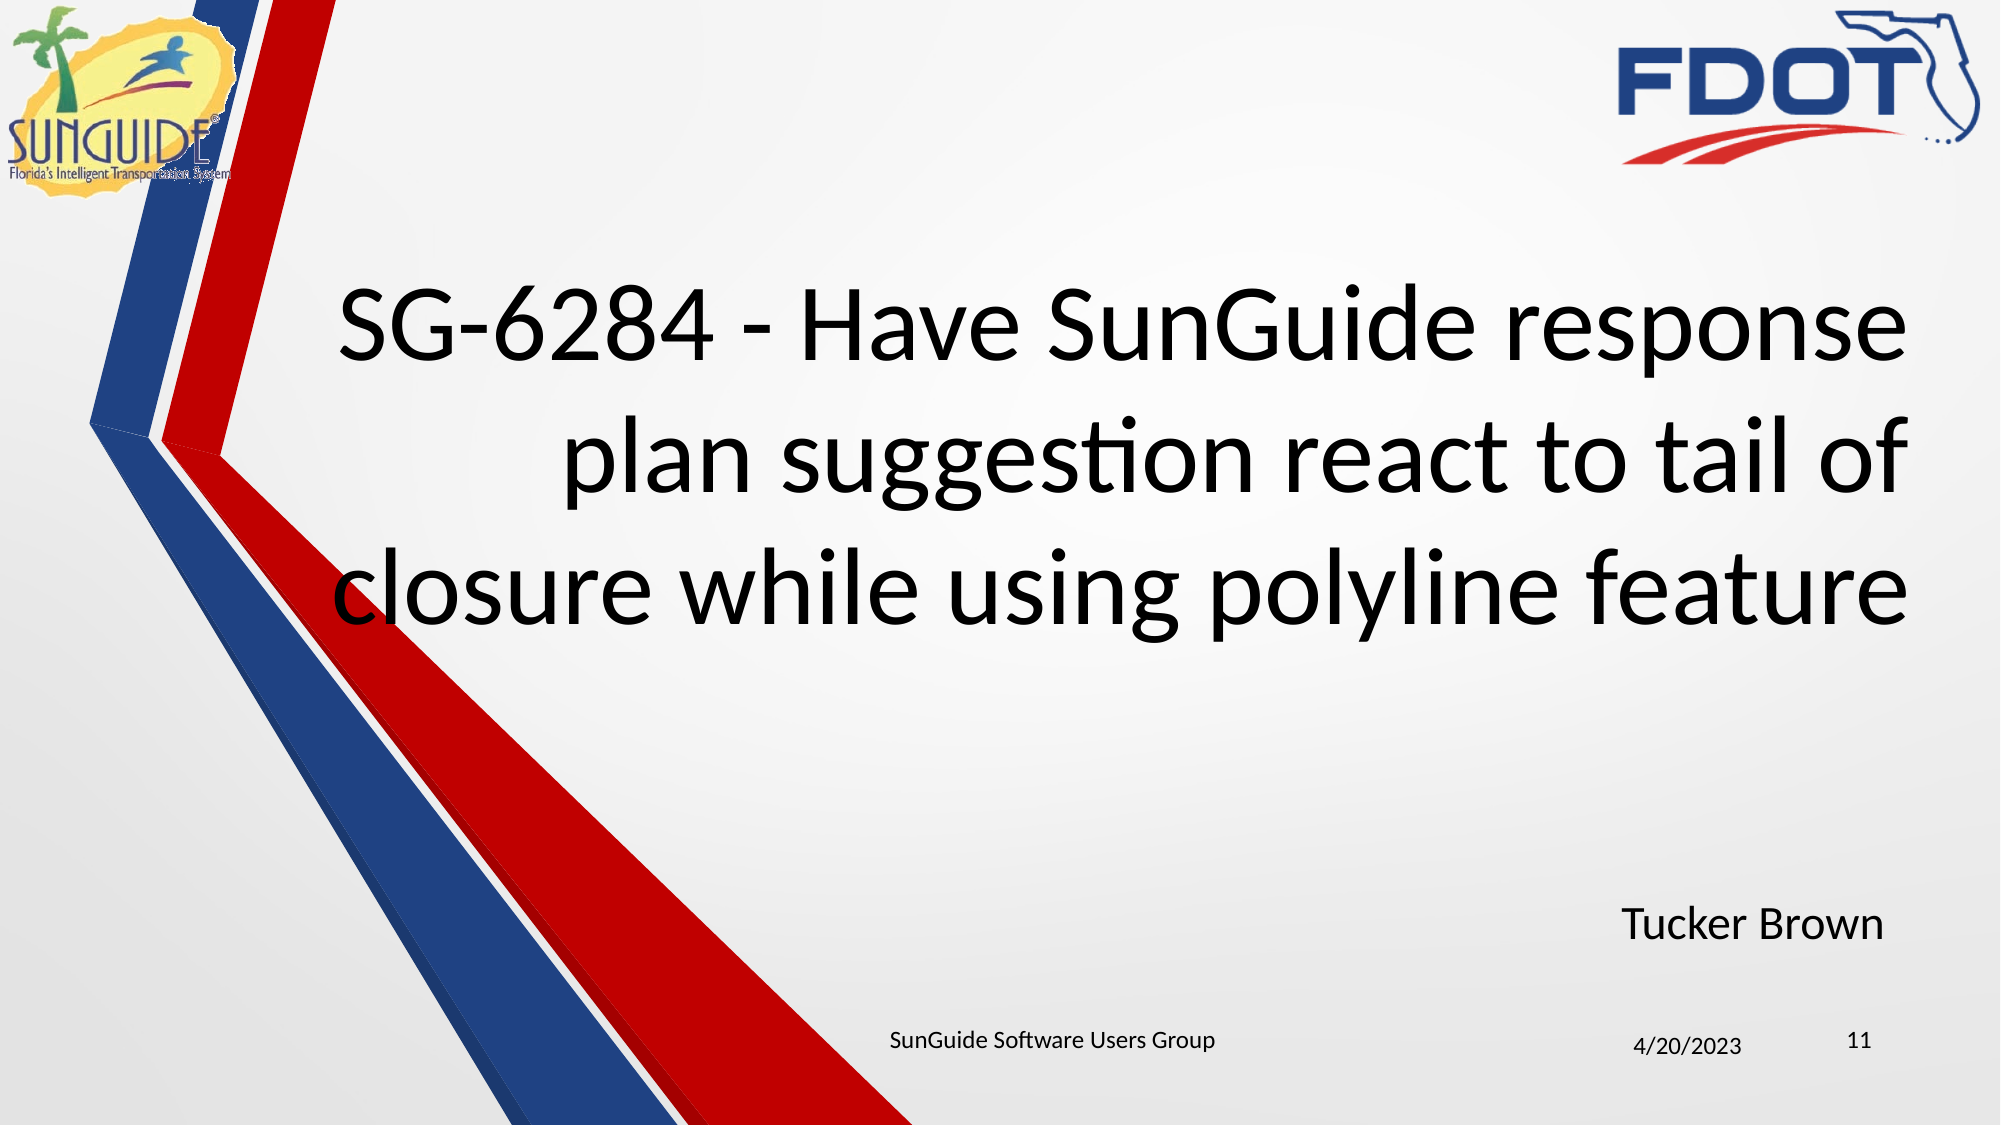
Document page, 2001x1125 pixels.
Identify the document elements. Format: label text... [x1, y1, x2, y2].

subtitle Tucker Brown [753, 730, 1900, 958]
slide_number 11 [1796, 1009, 1887, 1069]
title SG-6284 - Have SunGuide response plan suggestion react to tail of closure while using polyline feature [279, 239, 1927, 655]
picture [2, 0, 249, 209]
footer SunGuide Software Users Group [874, 1009, 1584, 1069]
picture [1611, 0, 1983, 172]
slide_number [1569, 1014, 1758, 1075]
